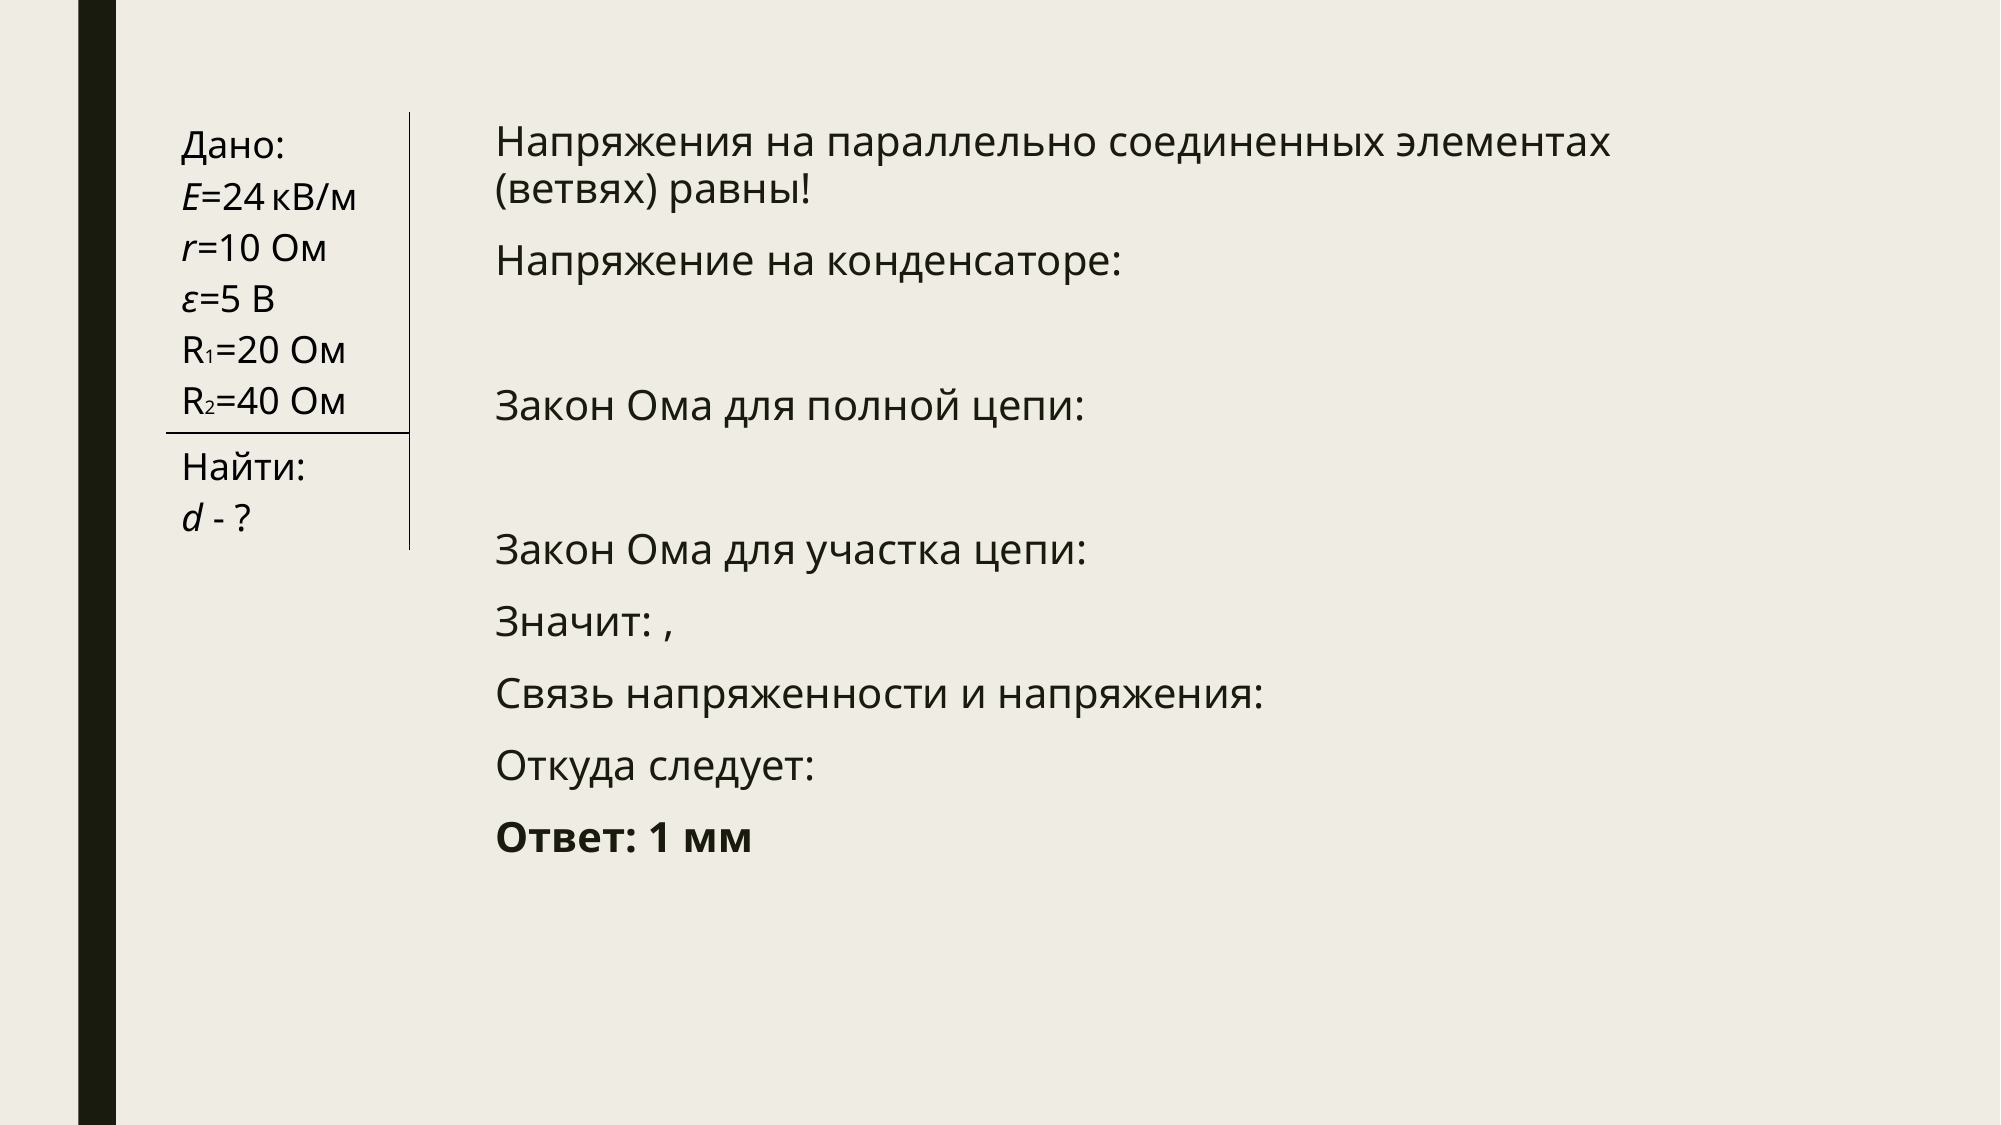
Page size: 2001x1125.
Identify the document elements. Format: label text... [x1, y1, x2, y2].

table_cell Найти: d - ? [166, 434, 409, 550]
table_header Дано: E=24 кВ/⁠м r=10 Ом ε=5 В R1=20 Ом R2=40 Ом [166, 112, 409, 432]
